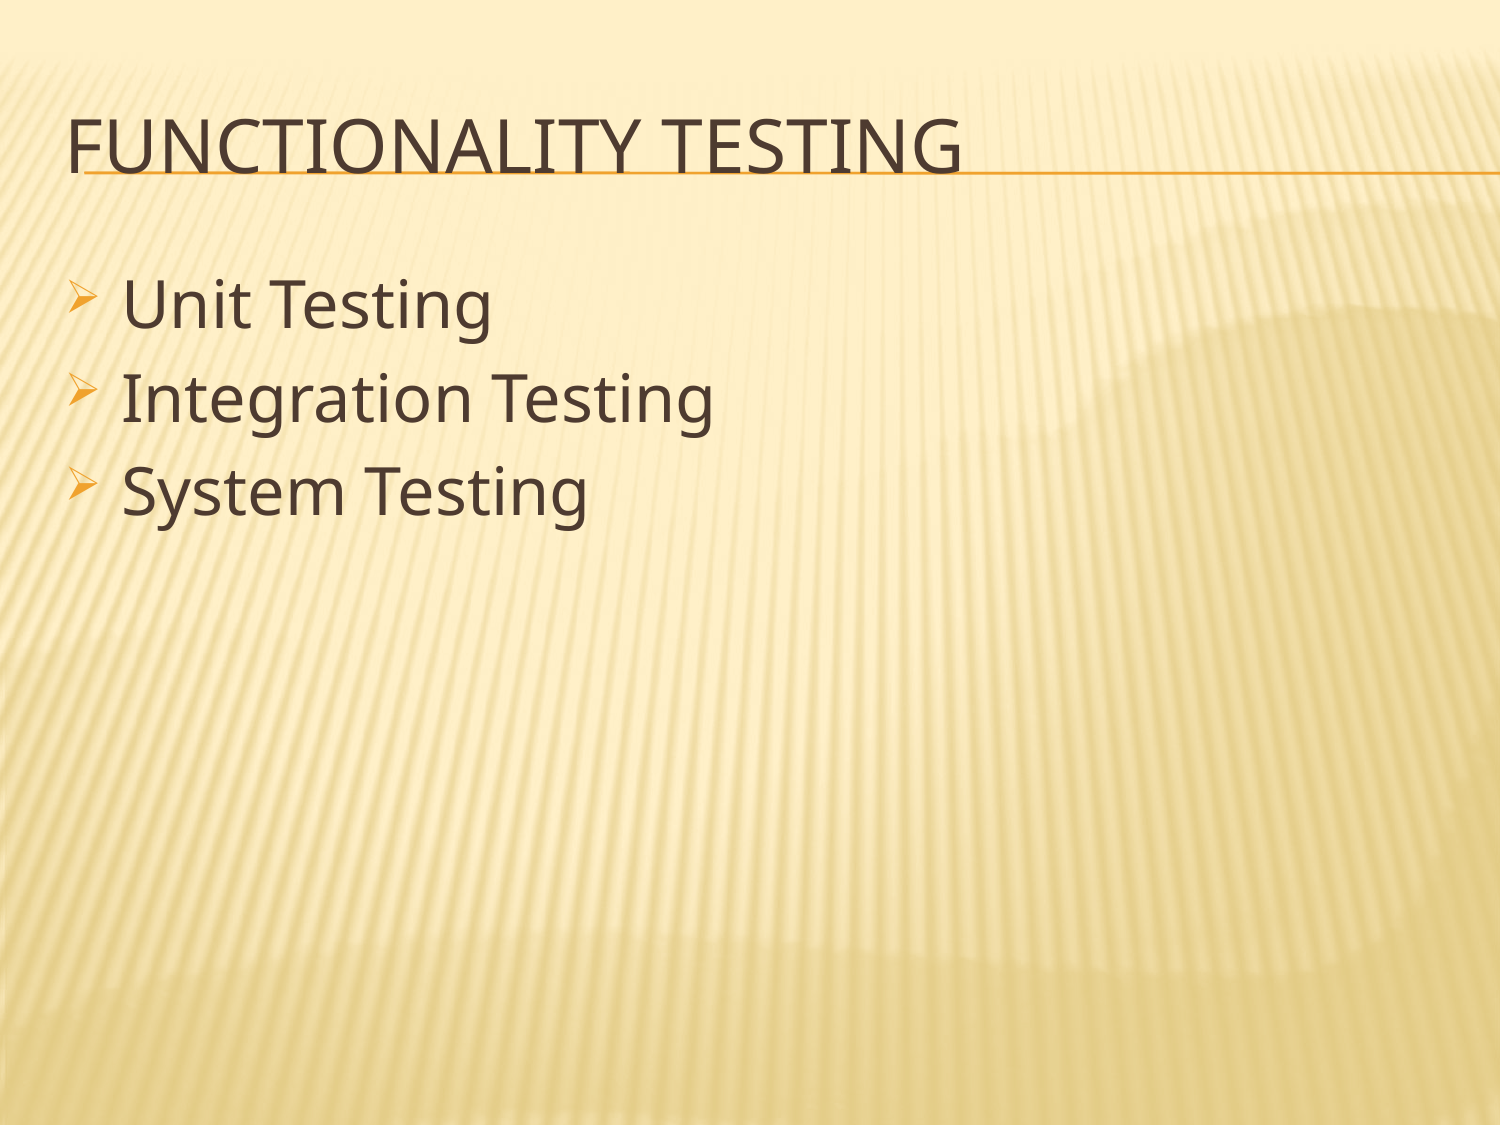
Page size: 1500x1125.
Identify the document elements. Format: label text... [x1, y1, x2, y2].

title Functionality testing [50, 75, 1475, 213]
list Unit Testing Integration Testing System Testing [50, 254, 1475, 998]
